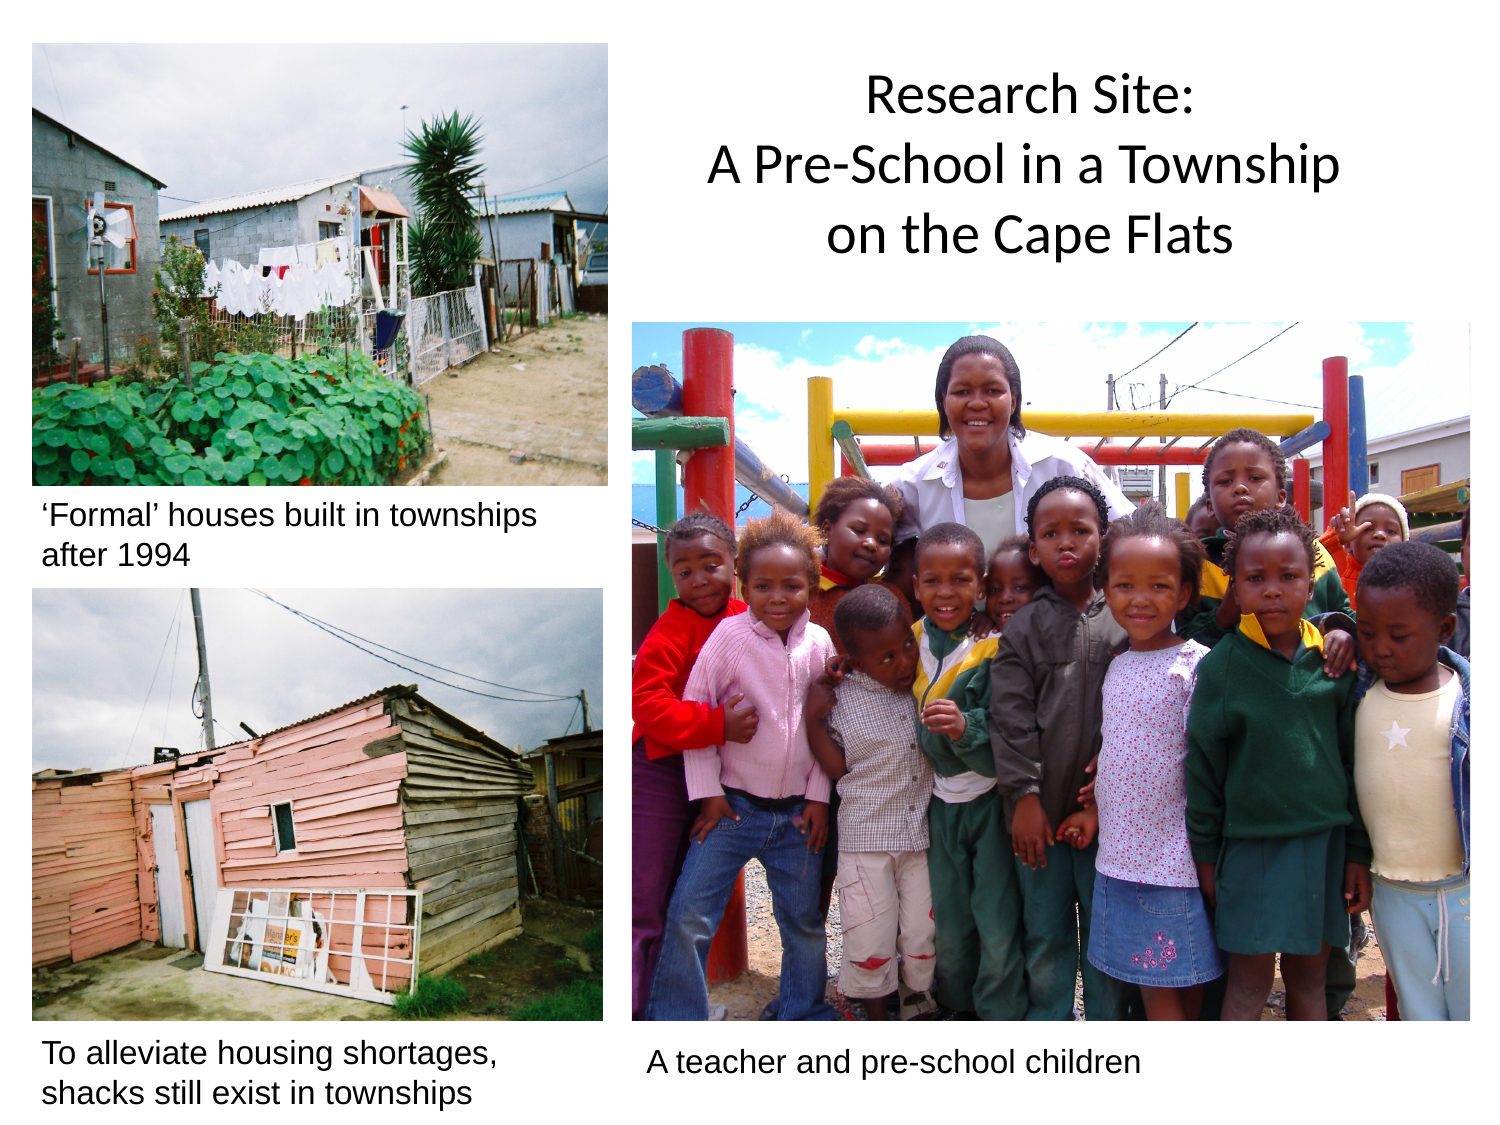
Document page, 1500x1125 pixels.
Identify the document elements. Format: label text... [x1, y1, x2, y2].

text_box Research Site: A Pre-School in a Township on the Cape Flats [608, 47, 1460, 273]
picture [31, 588, 603, 1021]
text_box To alleviate housing shortages, shacks still exist in townships [26, 1023, 603, 1119]
text_box A teacher and pre-school children [631, 1033, 1208, 1088]
picture [631, 322, 1471, 1021]
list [31, 43, 608, 486]
text_box ‘Formal’ houses built in townships after 1994 [26, 486, 598, 581]
